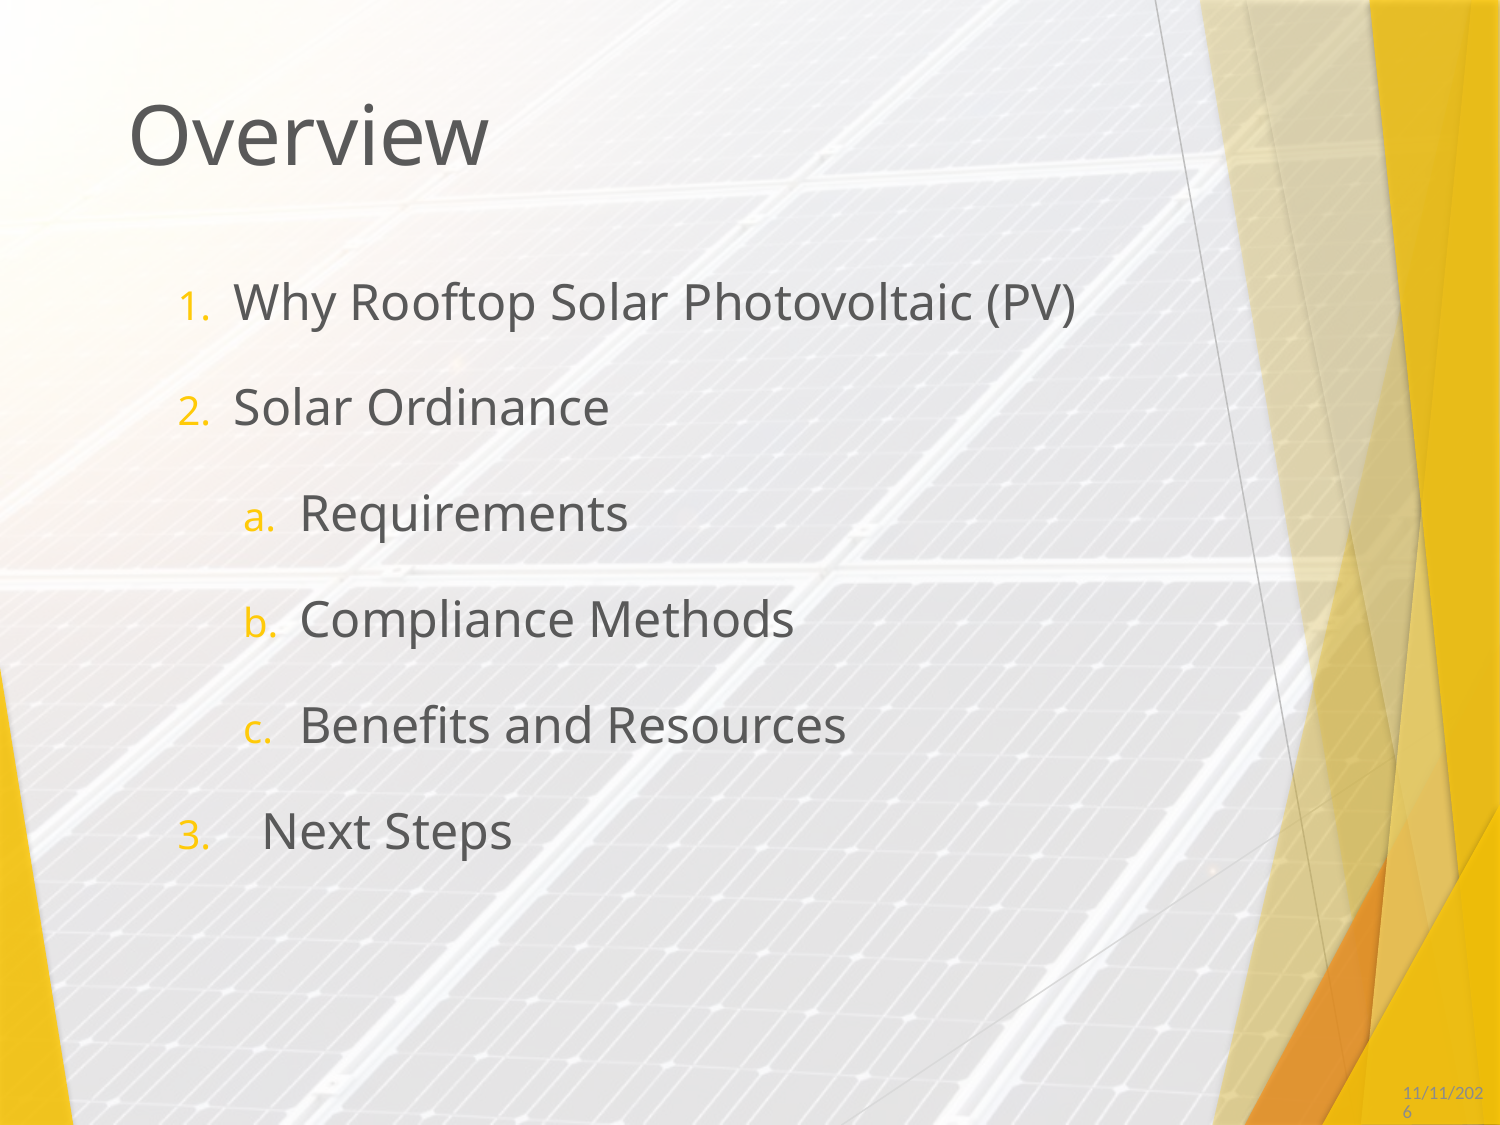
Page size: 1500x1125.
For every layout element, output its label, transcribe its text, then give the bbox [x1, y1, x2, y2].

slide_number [1387, 1061, 1500, 1122]
title Overview [112, 75, 1346, 194]
list Why Rooftop Solar Photovoltaic (PV) Solar Ordinance Requirements Compliance Methods Benefits and Resources Next Steps [162, 262, 1213, 1000]
